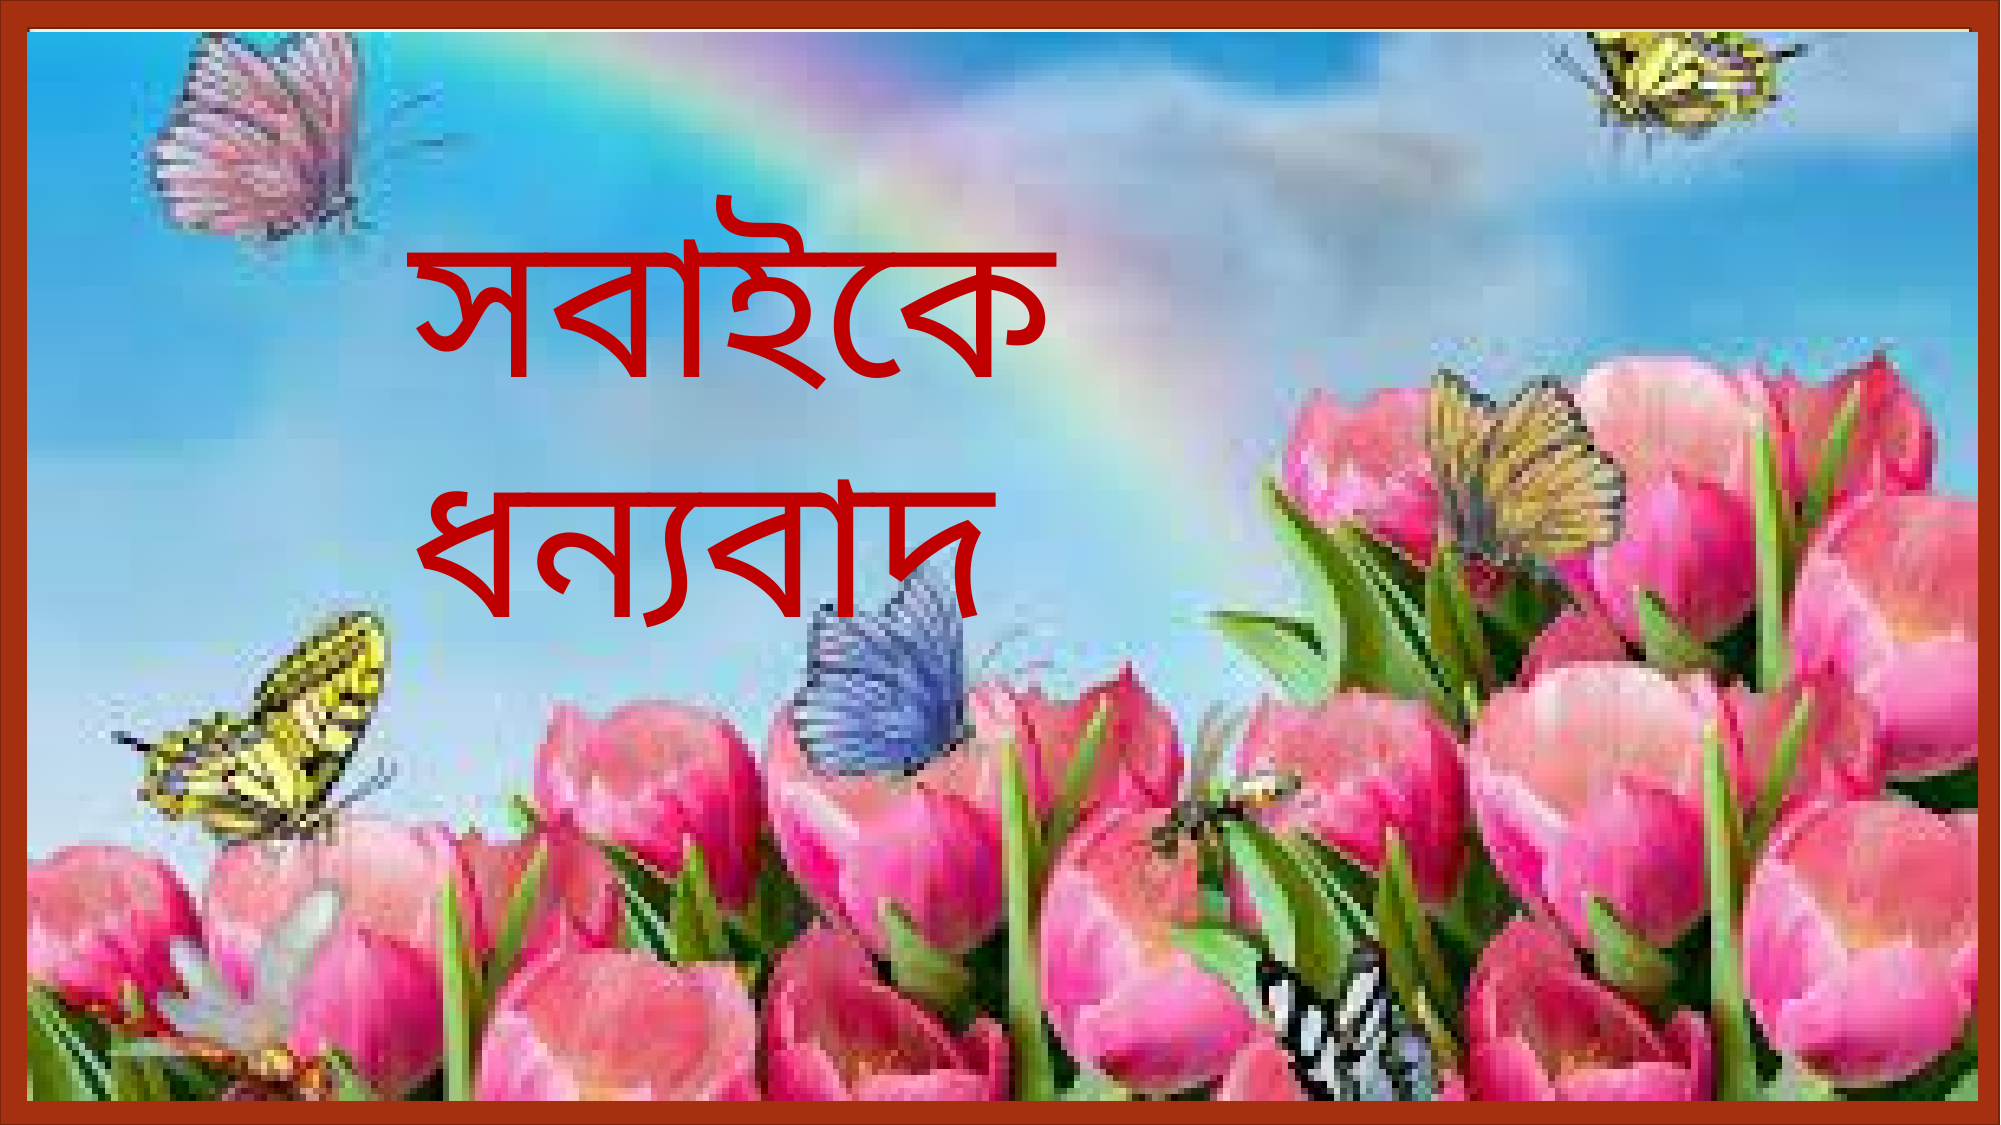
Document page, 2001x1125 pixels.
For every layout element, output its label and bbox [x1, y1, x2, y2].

text_box [0, 0, 2000, 1125]
picture [27, 32, 1978, 1102]
